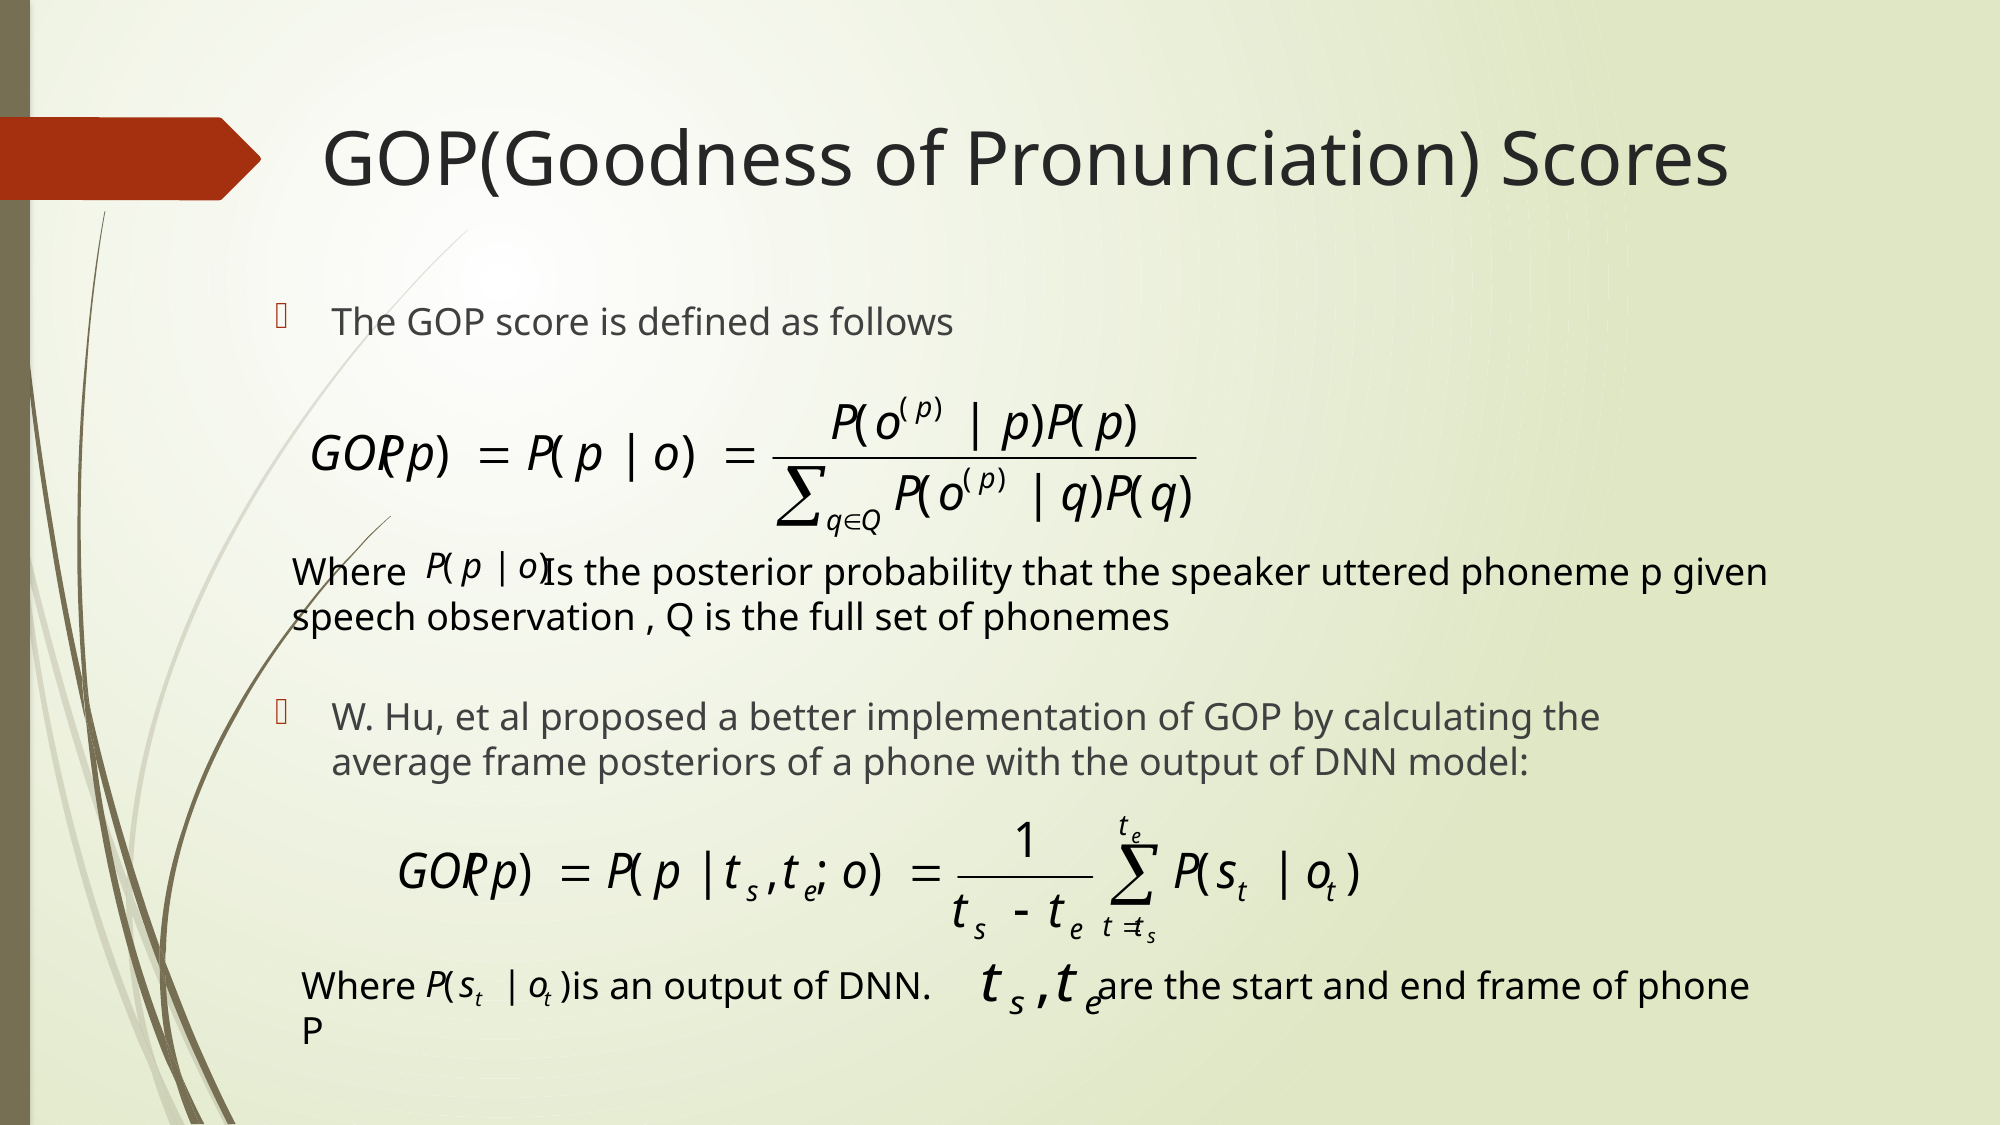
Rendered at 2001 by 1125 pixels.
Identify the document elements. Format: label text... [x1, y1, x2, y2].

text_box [420, 958, 578, 1014]
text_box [305, 384, 1206, 544]
list The GOP score is defined as follows W. Hu, et al proposed a better implementation of GOP by calculating the average frame posteriors of a phone with the output of DNN model: [260, 290, 1723, 910]
text_box Where is an output of DNN. are the start and end frame of phone P [286, 955, 1773, 1060]
text_box Where Is the posterior probability that the speaker uttered phoneme p given speech observation , Q is the full set of phonemes [277, 540, 1822, 646]
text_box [982, 940, 1116, 1025]
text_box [420, 540, 557, 591]
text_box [393, 802, 1370, 955]
title GOP(Goodness of Pronunciation) Scores [306, 102, 1888, 313]
